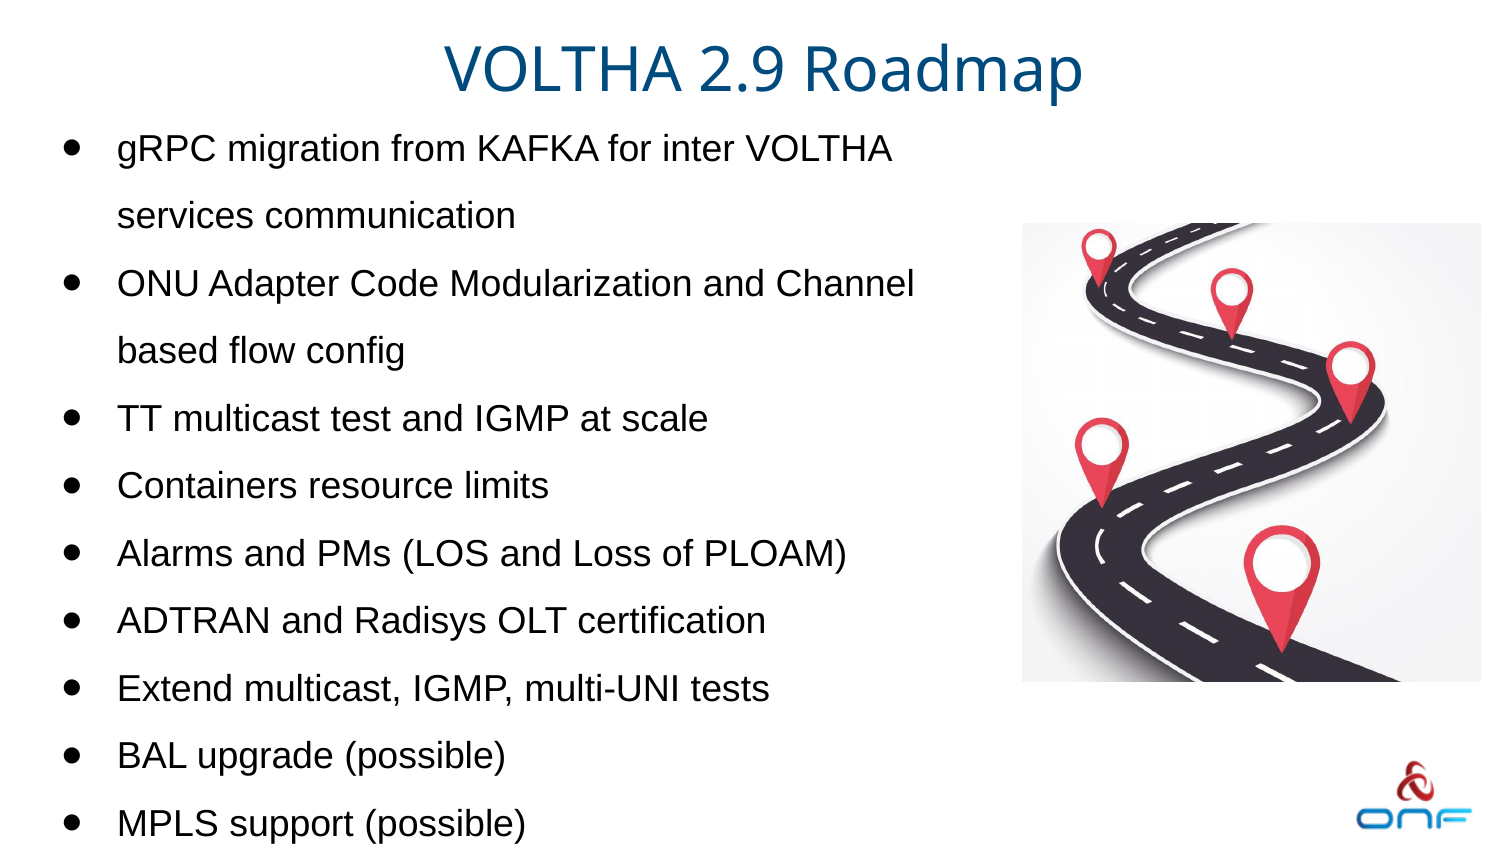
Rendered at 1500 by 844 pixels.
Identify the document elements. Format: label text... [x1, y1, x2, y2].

text_box gRPC migration from KAFKA for inter VOLTHA services communication ONU Adapter Code Modularization and Channel based flow config TT multicast test and IGMP at scale Containers resource limits Alarms and PMs (LOS and Loss of PLOAM) ADTRAN and Radisys OLT certification Extend multicast, IGMP, multi-UNI tests BAL upgrade (possible) MPLS support (possible) [26, 85, 1023, 787]
picture [1022, 223, 1481, 682]
title VOLTHA 2.9 Roadmap [73, 11, 1473, 100]
picture [1355, 759, 1473, 832]
